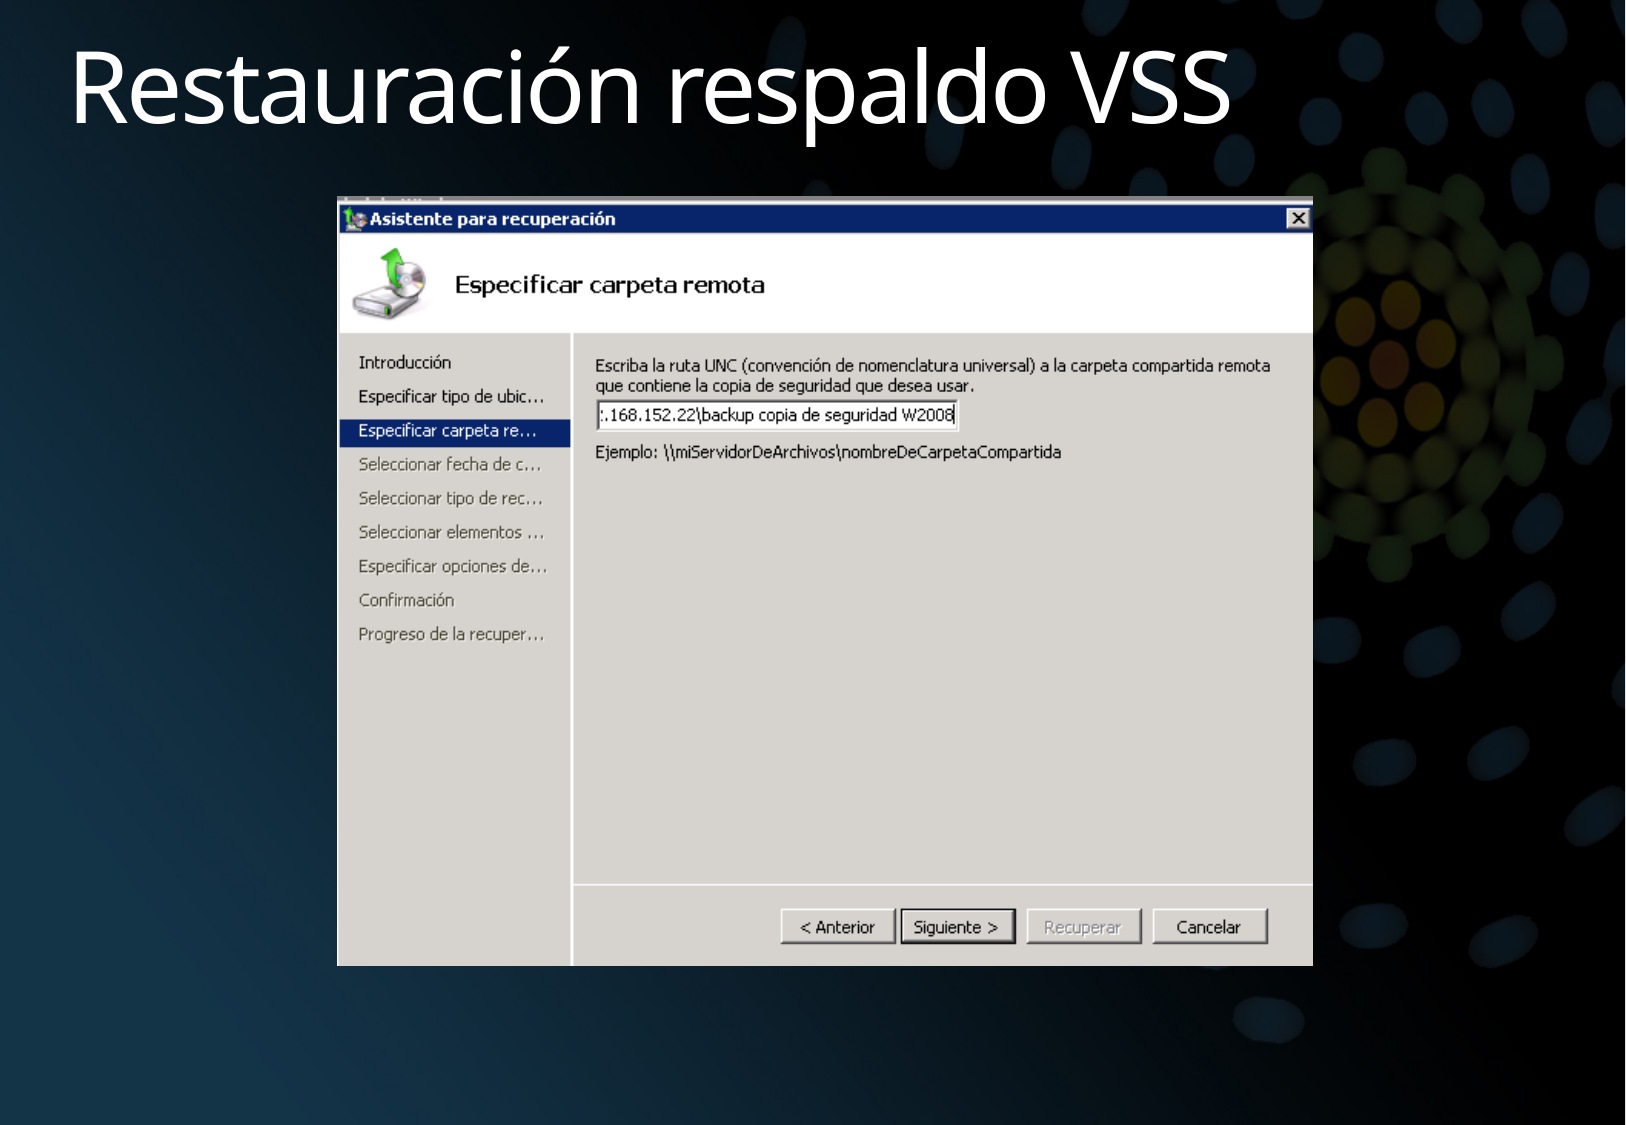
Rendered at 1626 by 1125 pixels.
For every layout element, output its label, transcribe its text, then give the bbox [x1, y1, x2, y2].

title Restauración respaldo VSS [67, 37, 1558, 147]
picture [0, 0, 1626, 1125]
